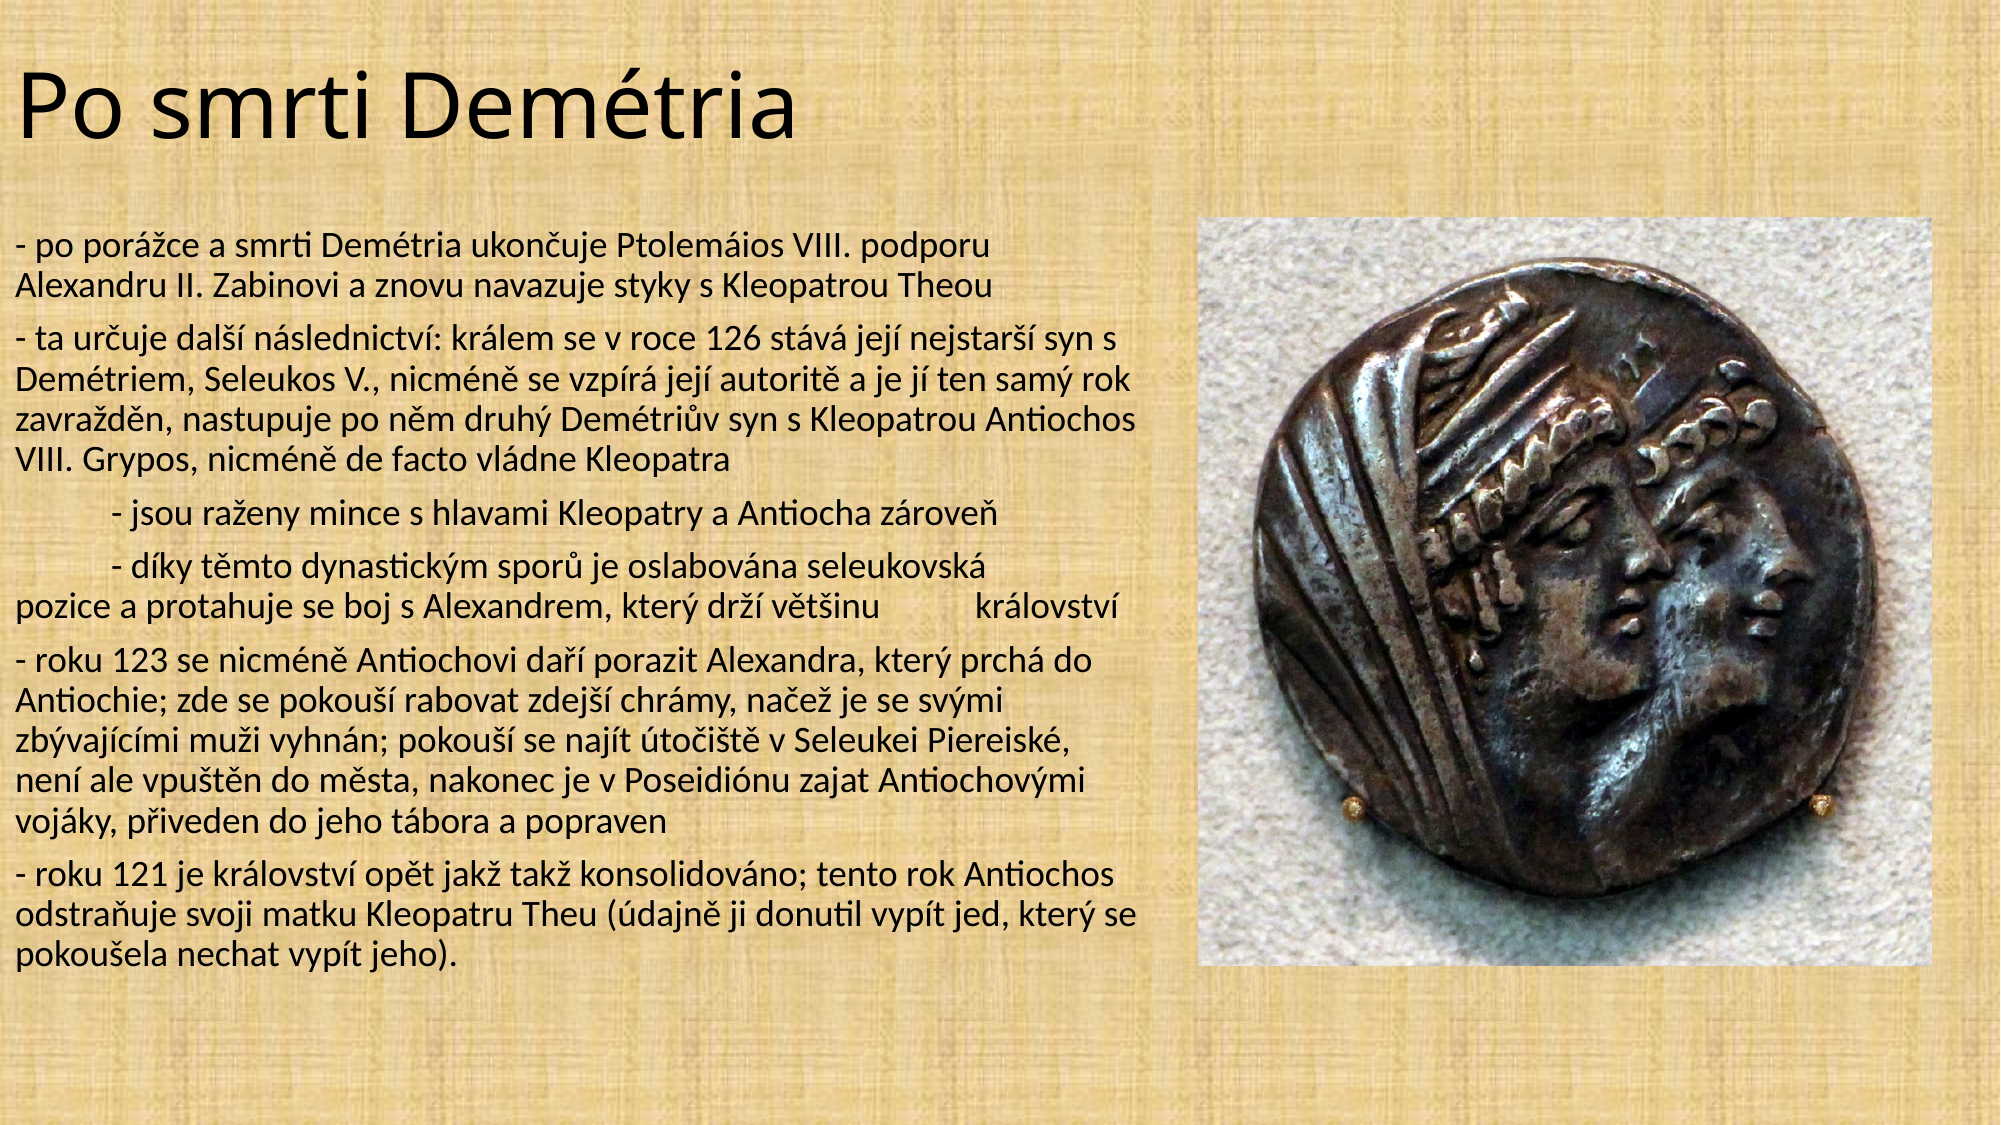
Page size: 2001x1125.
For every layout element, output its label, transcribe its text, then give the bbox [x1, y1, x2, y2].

title Po smrti Demétria [0, 0, 1725, 218]
list - po porážce a smrti Demétria ukončuje Ptolemáios VIII. podporu Alexandru II. Zabinovi a znovu navazuje styky s Kleopatrou Theou - ta určuje další následnictví: králem se v roce 126 stává její nejstarší syn s Demétriem, Seleukos V., nicméně se vzpírá její autoritě a je jí ten samý rok zavražděn, nastupuje po něm druhý Demétriův syn s Kleopatrou Antiochos VIII. Grypos, nicméně de facto vládne Kleopatra - jsou raženy mince s hlavami Kleopatry a Antiocha zároveň - díky těmto dynastickým sporů je oslabována seleukovská pozice a protahuje se boj s Alexandrem, který drží většinu království - roku 123 se nicméně Antiochovi daří porazit Alexandra, který prchá do Antiochie; zde se pokouší rabovat zdejší chrámy, načež je se svými zbývajícími muži vyhnán; pokouší se najít útočiště v Seleukei Piereiské, není ale vpuštěn do města, nakonec je v Poseidiónu zajat Antiochovými vojáky, přiveden do jeho tábora a popraven - roku 121 je království opět jakž takž konsolidováno; tento rok Antiochos odstraňuje svoji matku Kleopatru Theu (údajně ji donutil vypít jed, který se pokoušela nechat vypít jeho). [0, 217, 1157, 1034]
picture [0, 0, 2001, 1125]
